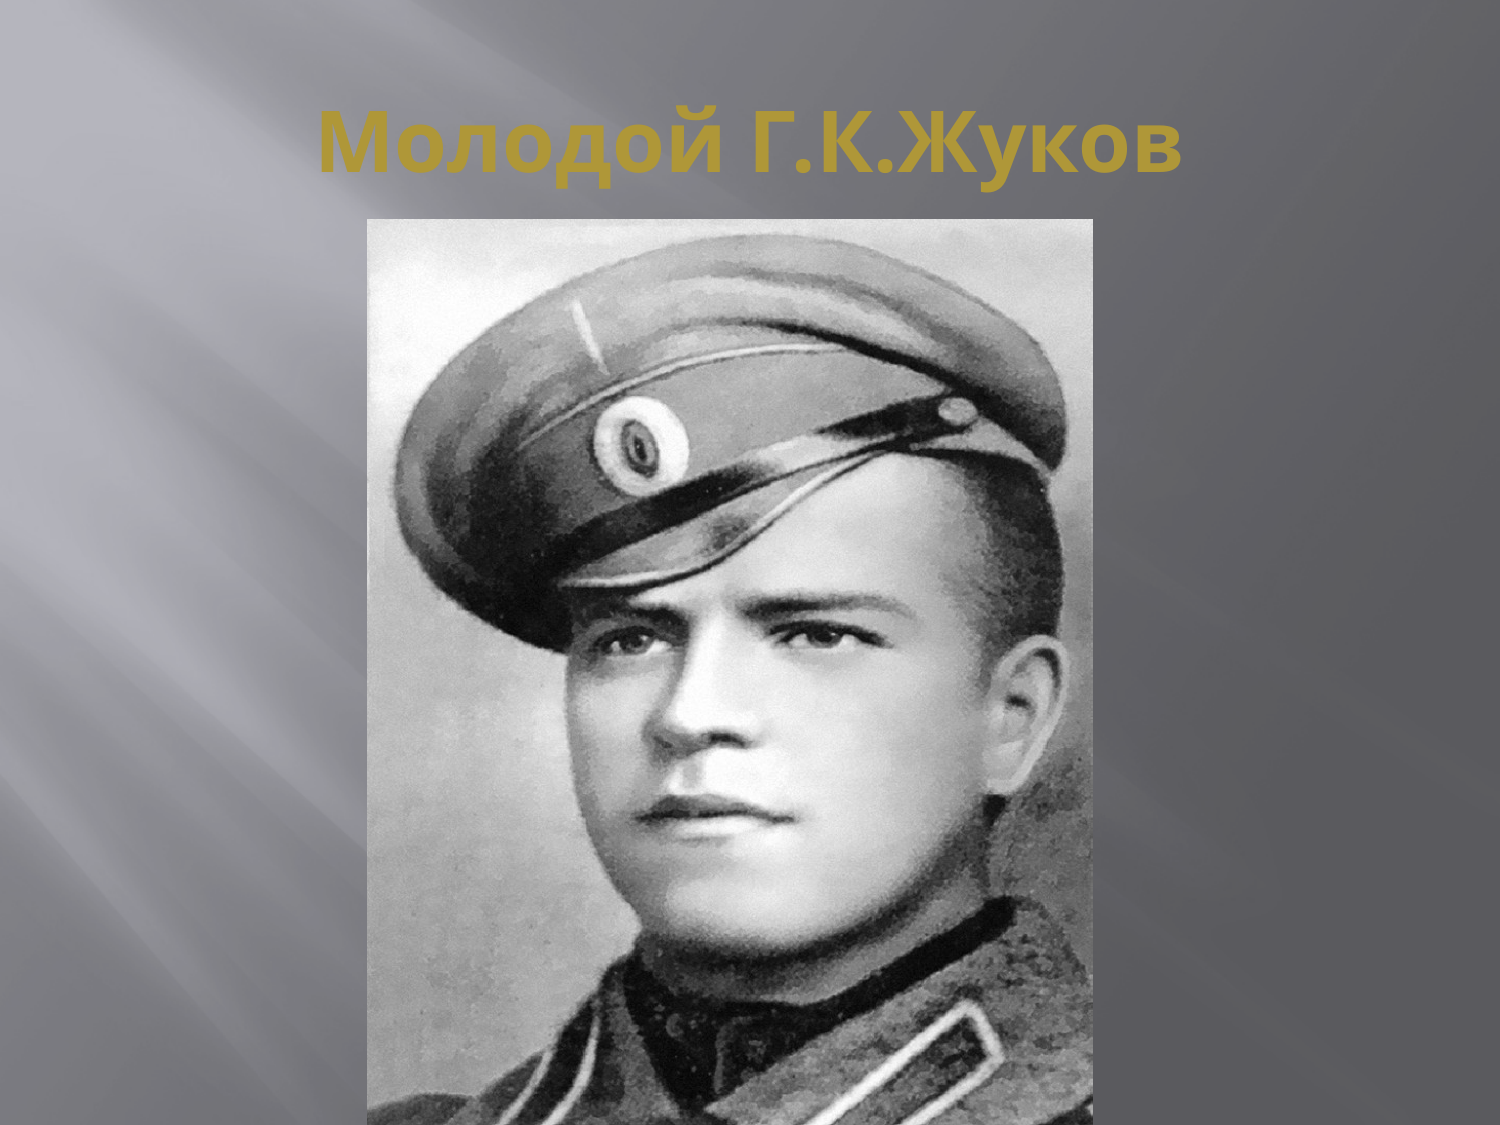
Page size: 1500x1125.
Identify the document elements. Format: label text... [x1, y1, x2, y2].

title Молодой Г.К.Жуков [75, 45, 1425, 233]
picture [367, 219, 1093, 1125]
